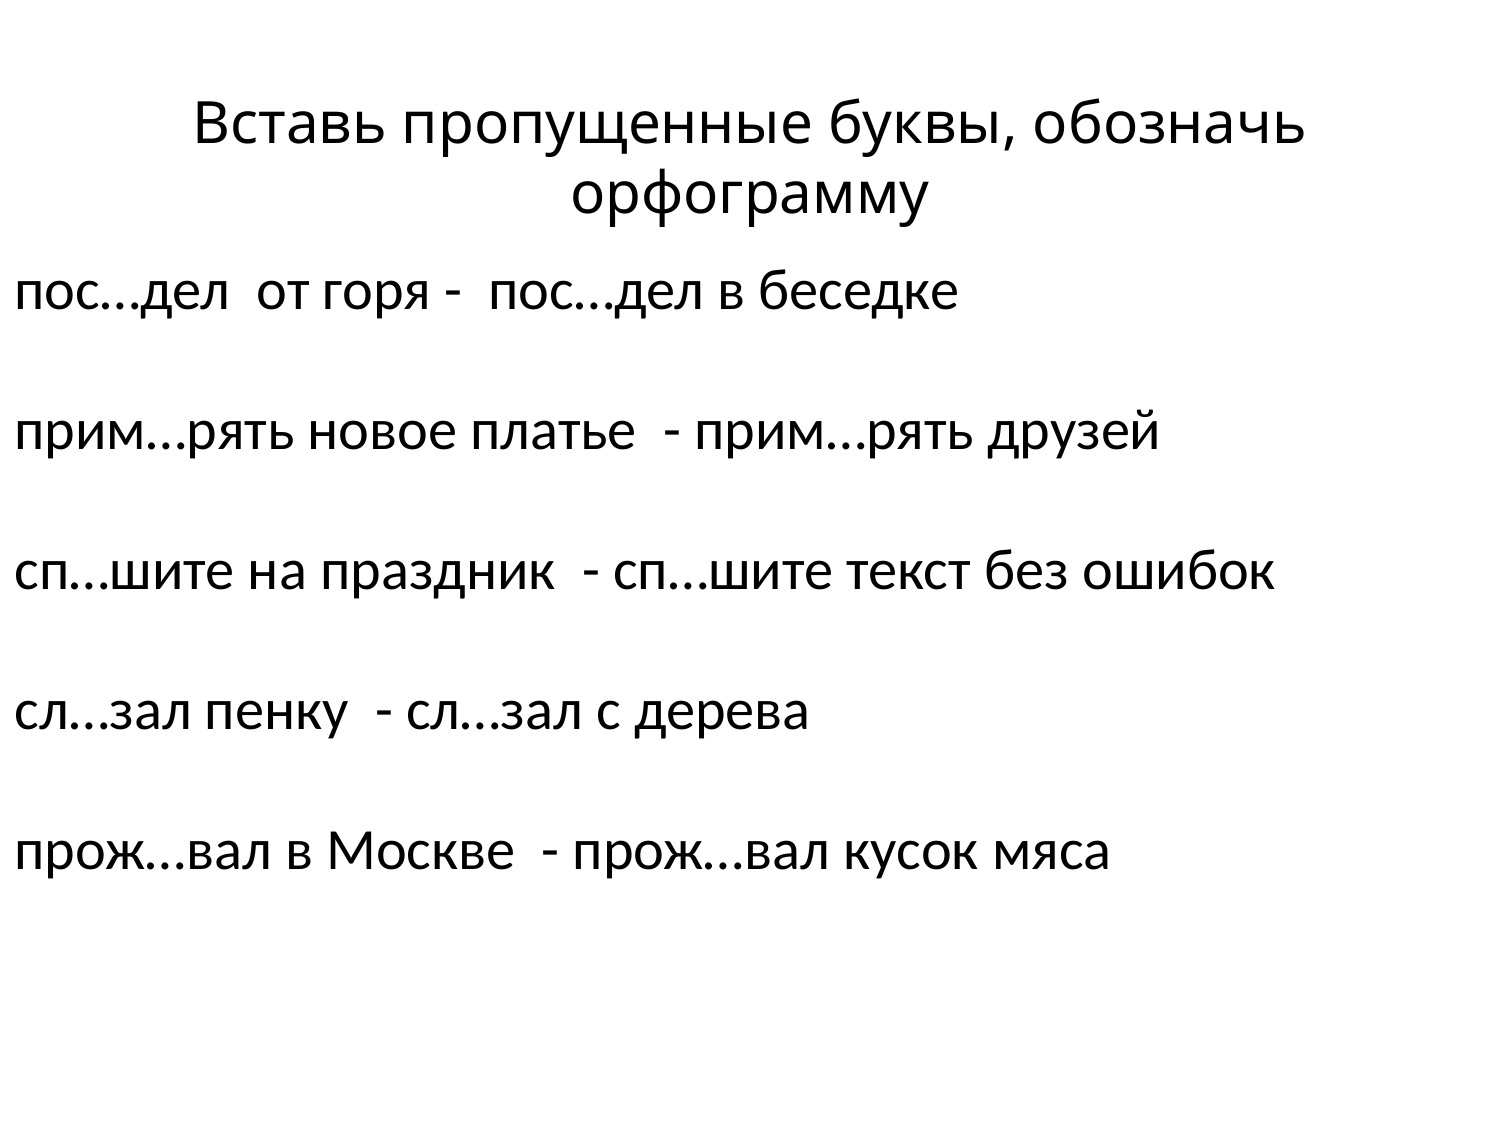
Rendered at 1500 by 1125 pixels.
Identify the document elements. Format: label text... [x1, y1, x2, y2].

text_box пос…дел от горя - пос…дел в беседке прим…рять новое платье - прим…рять друзей сп…шите на праздник - сп…шите текст без ошибок сл…зал пенку - сл…зал с дерева прож…вал в Москве - прож…вал кусок мяса [0, 243, 1471, 889]
text_box Вставь пропущенные буквы, обозначь орфограмму [0, 78, 1500, 233]
